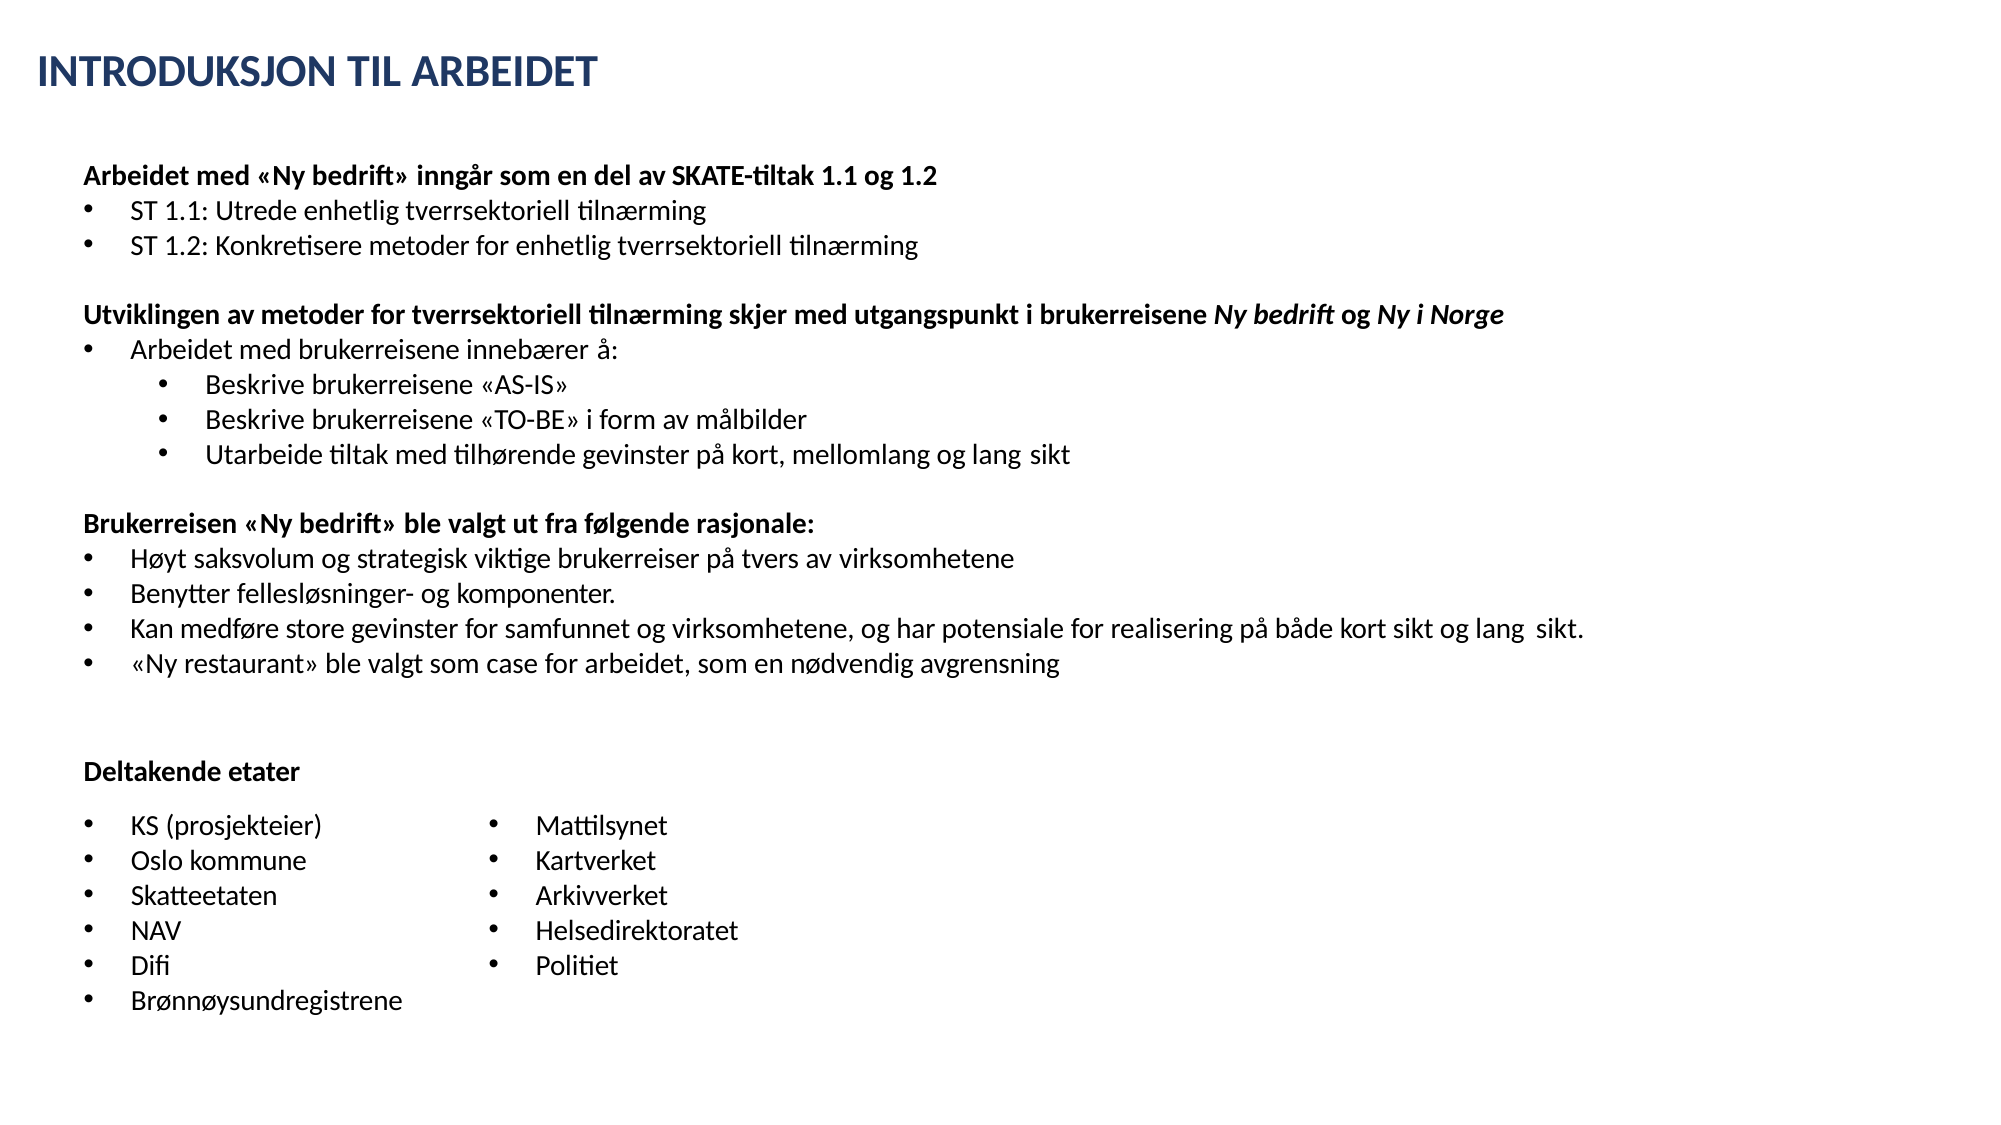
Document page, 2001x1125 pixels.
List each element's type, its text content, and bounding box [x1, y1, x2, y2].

text_box KS (prosjekteier) Oslo kommune Skatteetaten NAV Difi Brønnøysundregistrene [81, 804, 410, 1016]
title INTRODUKSJON TIL ARBEIDET [34, 38, 605, 229]
text_box Mattilsynet Kartverket Arkivverket Helsedirektoratet Politiet [486, 804, 745, 981]
text_box Arbeidet med «Ny bedrift» inngår som en del av SKATE-tiltak 1.1 og 1.2 ST 1.1: Utrede enhetlig tverrsektoriell tilnærming ST 1.2: Konkretisere metoder for enhetlig tverrsektoriell tilnærming Utviklingen av metoder for tverrsektoriell tilnærming skjer med utgangspunkt i brukerreisene Ny bedrift og Ny i Norge Arbeidet med brukerreisene innebærer å: Beskrive brukerreisene «AS-IS» Beskrive brukerreisene «TO-BE» i form av målbilder Utarbeide tiltak med tilhørende gevinster på kort, mellomlang og lang sikt Brukerreisen «Ny bedrift» ble valgt ut fra følgende rasjonale: Høyt saksvolum og strategisk viktige brukerreiser på tvers av virksomhetene Benytter fellesløsninger- og komponenter. Kan medføre store gevinster for samfunnet og virksomhetene, og har potensiale for realisering på både kort sikt og lang sikt. «Ny restaurant» ble valgt som case for arbeidet, som en nødvendig avgrensning Deltakende etater [81, 153, 1602, 788]
